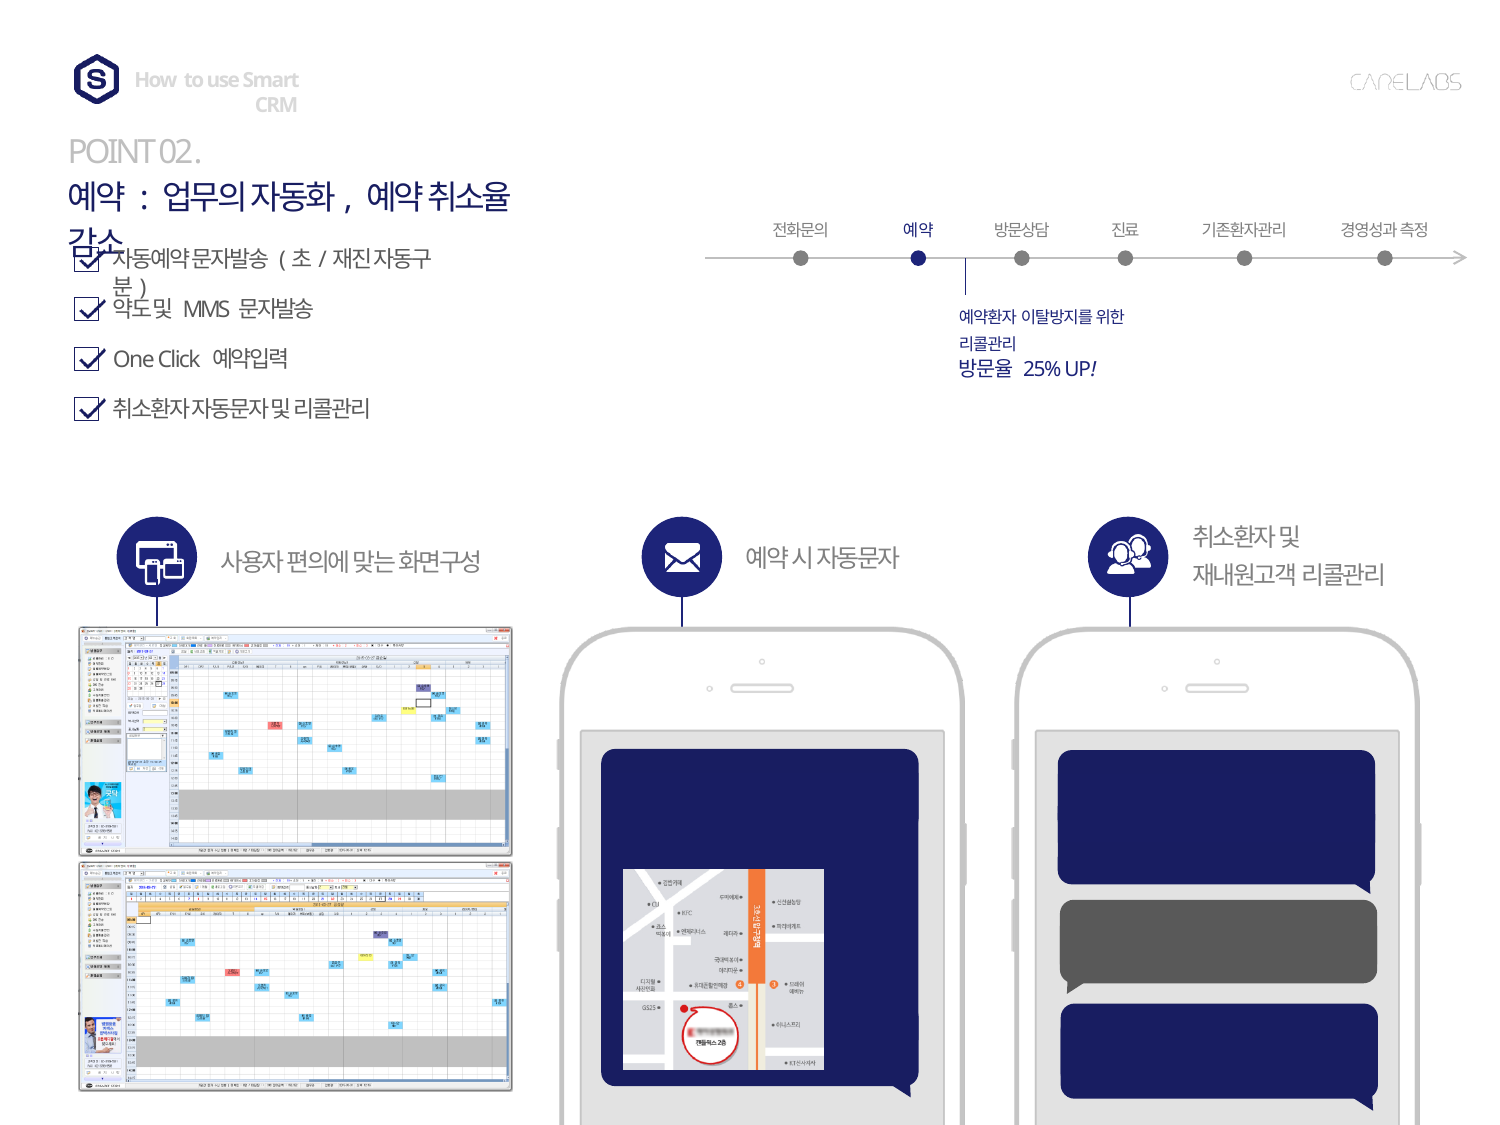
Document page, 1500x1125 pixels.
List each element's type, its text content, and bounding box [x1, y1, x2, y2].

text_box 사용자 편의에 맞는 화면구성 [205, 538, 502, 584]
picture [74, 54, 120, 105]
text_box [78, 625, 513, 1092]
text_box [1010, 506, 1422, 1125]
text_box [114, 514, 200, 599]
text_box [556, 516, 968, 1125]
picture [136, 540, 184, 585]
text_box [74, 287, 527, 331]
text_box POINT 02. 예약 : 업무의 자동화, 예약 취소율 감소 [53, 117, 581, 270]
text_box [74, 237, 468, 281]
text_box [74, 337, 468, 381]
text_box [74, 386, 468, 431]
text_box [705, 211, 1468, 363]
text_box How to use Smart CRM [100, 58, 313, 124]
picture [1349, 25, 1462, 138]
